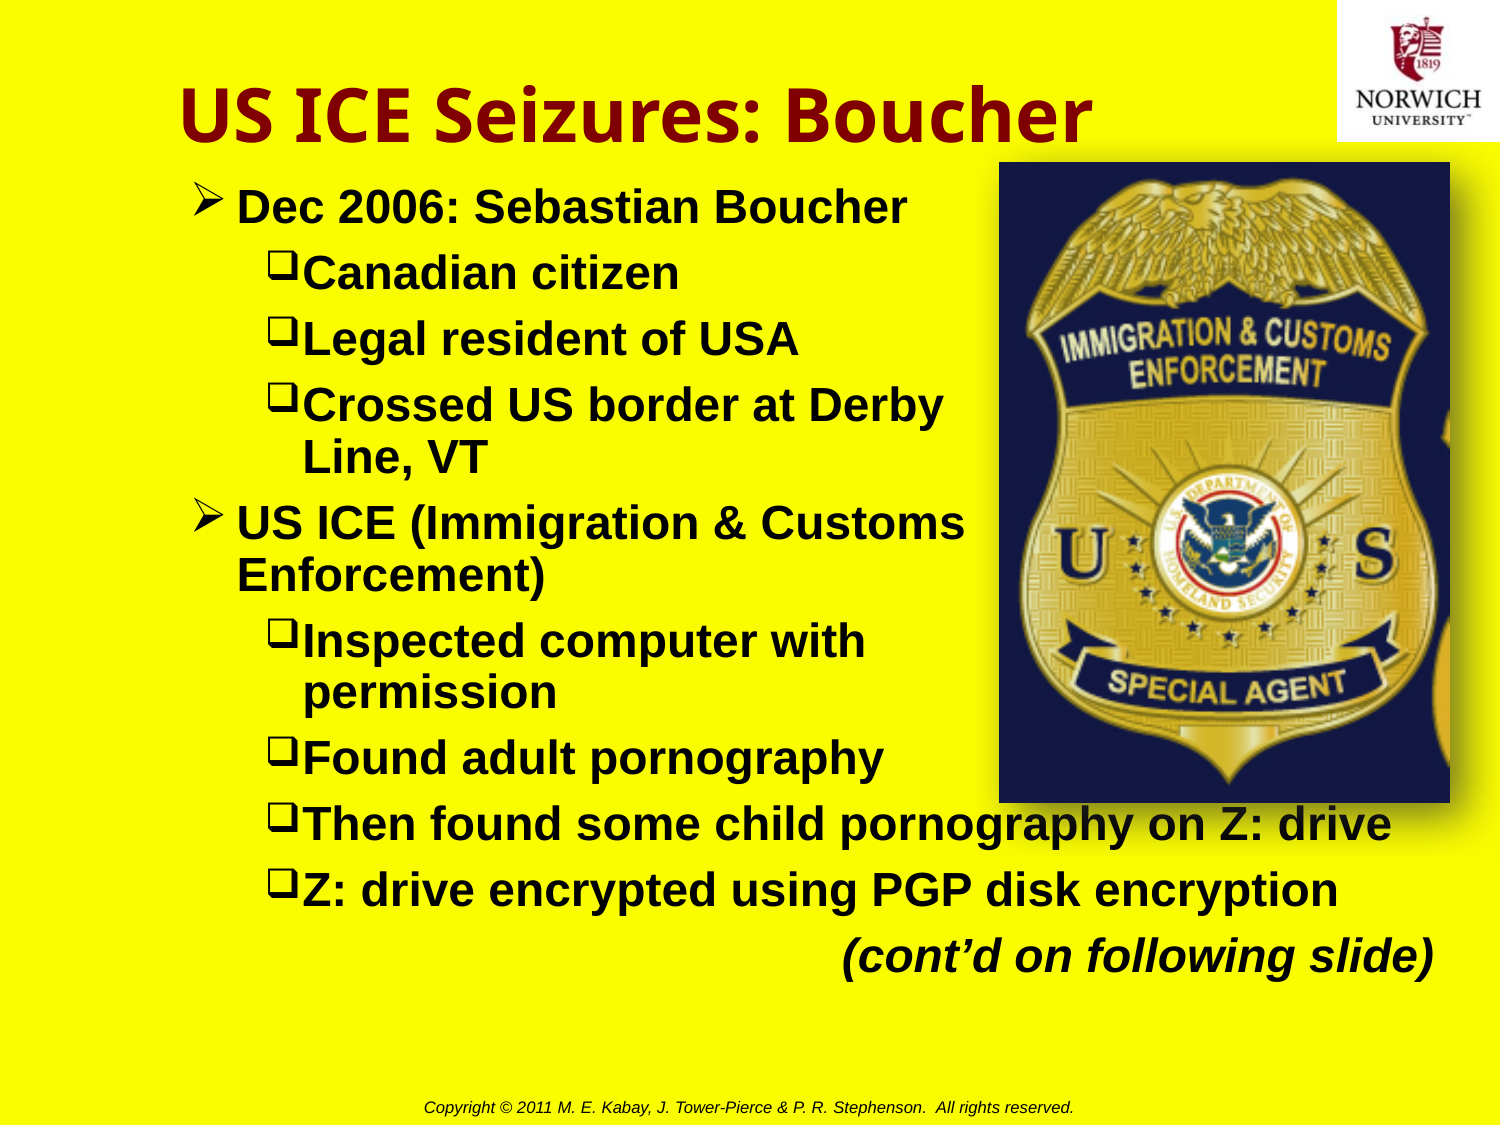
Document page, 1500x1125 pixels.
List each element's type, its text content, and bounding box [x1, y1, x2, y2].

list Dec 2006: Sebastian Boucher Canadian citizen Legal resident of USA Crossed US border at Derby Line, VT US ICE (Immigration & Customs Enforcement) Inspected computer with permission Found adult pornography Then found some child pornography on Z: drive Z: drive encrypted using PGP disk encryption (cont’d on following slide) [174, 174, 1451, 1051]
picture [1337, 0, 1500, 142]
title US ICE Seizures: Boucher [161, 24, 1339, 213]
picture [999, 162, 1451, 804]
